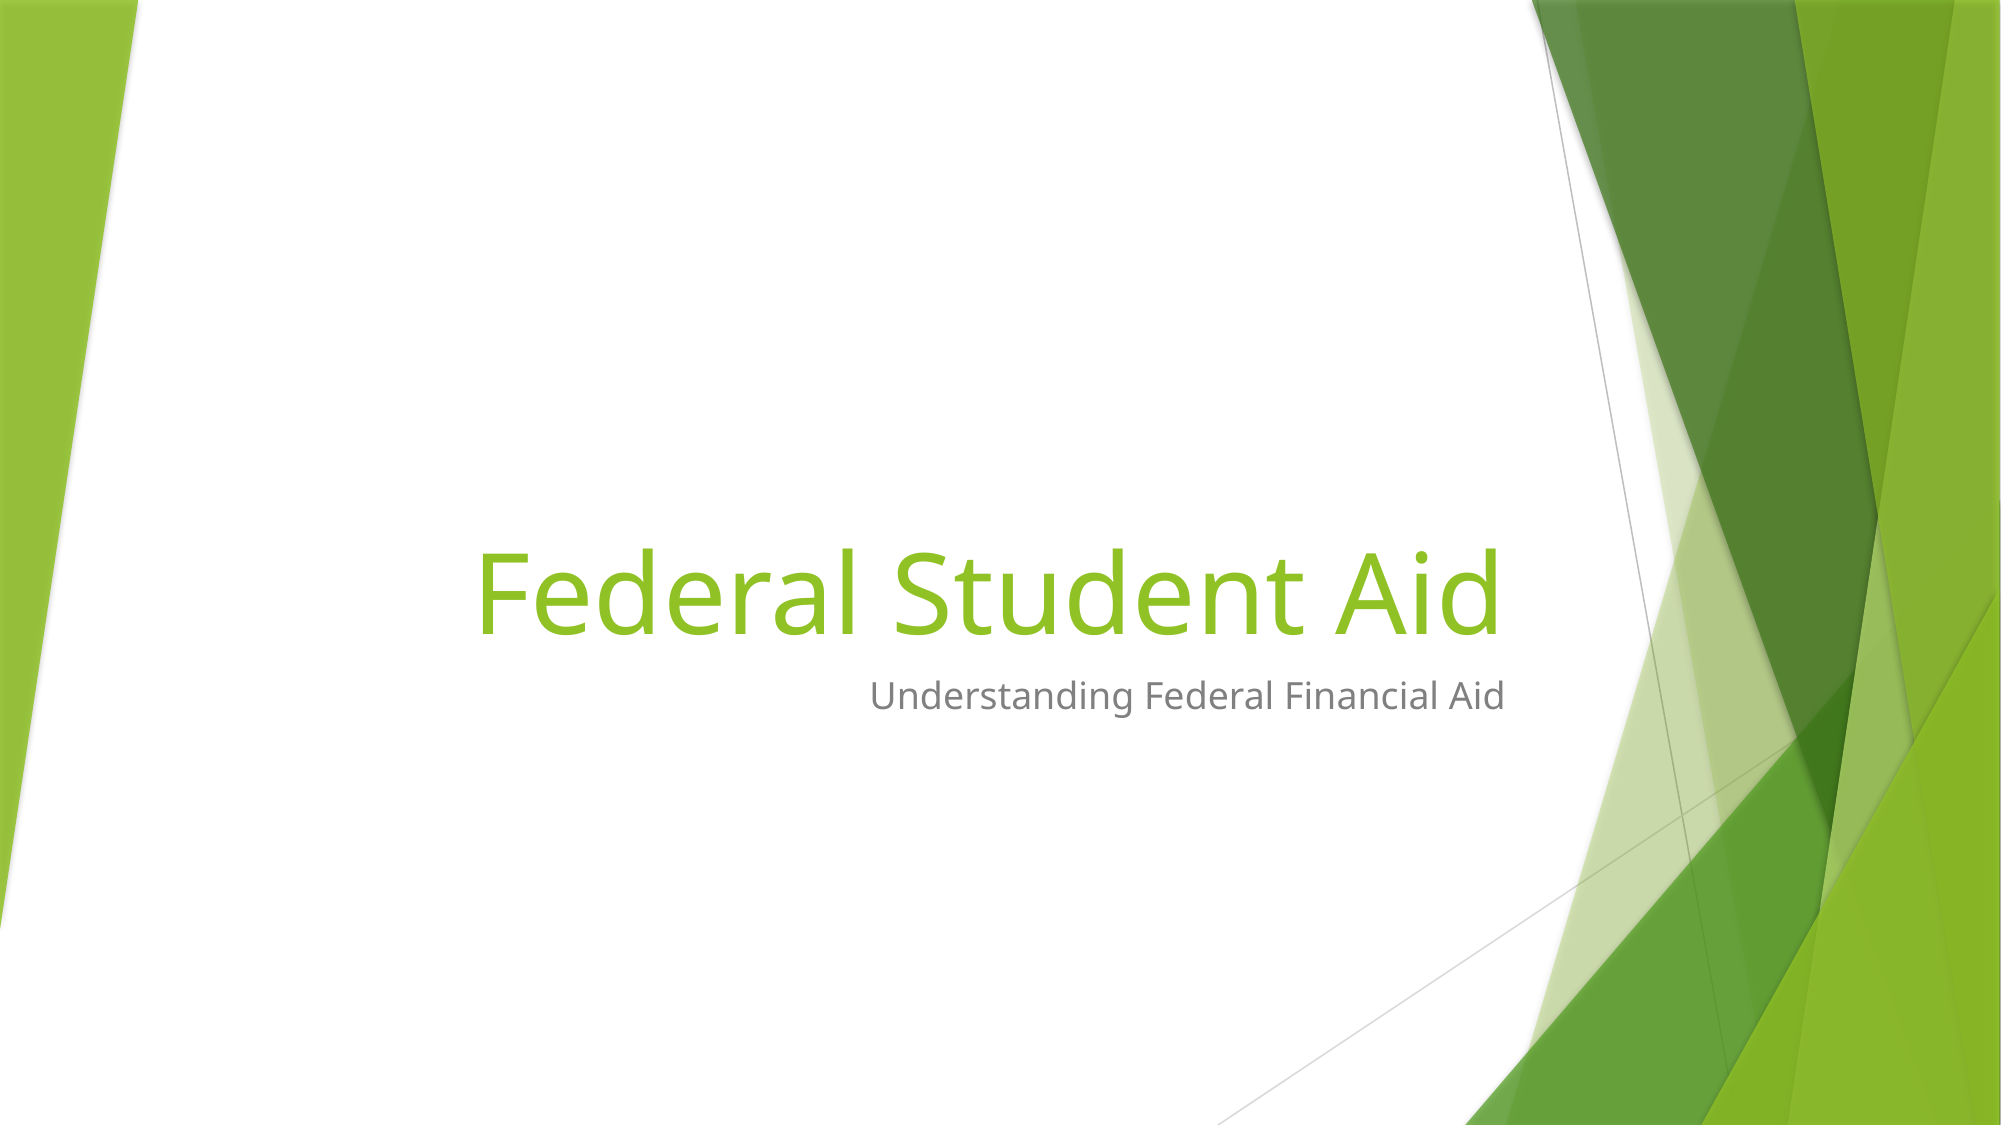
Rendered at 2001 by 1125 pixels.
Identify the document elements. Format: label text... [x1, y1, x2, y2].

subtitle Understanding Federal Financial Aid [247, 664, 1522, 845]
title Federal Student Aid [247, 394, 1522, 664]
